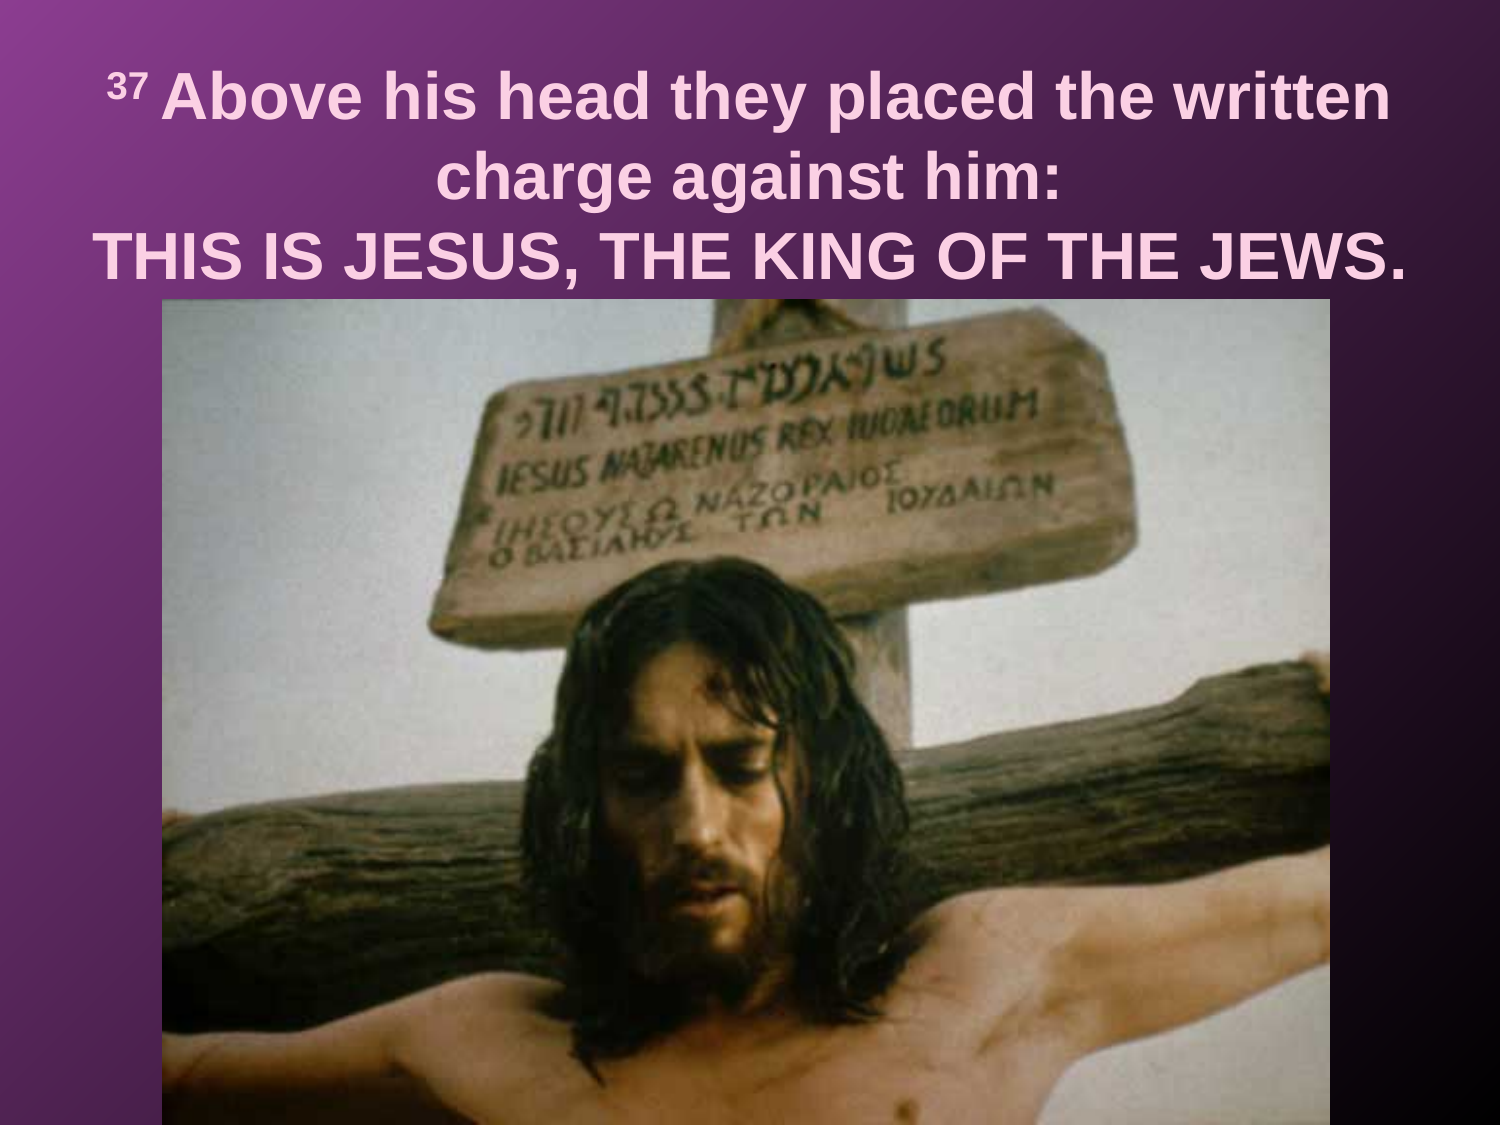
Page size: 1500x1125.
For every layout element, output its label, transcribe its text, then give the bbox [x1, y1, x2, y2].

title 37 Above his head they placed the written charge against him: this is jesus, the king of the jews. [50, 45, 1450, 233]
picture [162, 299, 1331, 1125]
